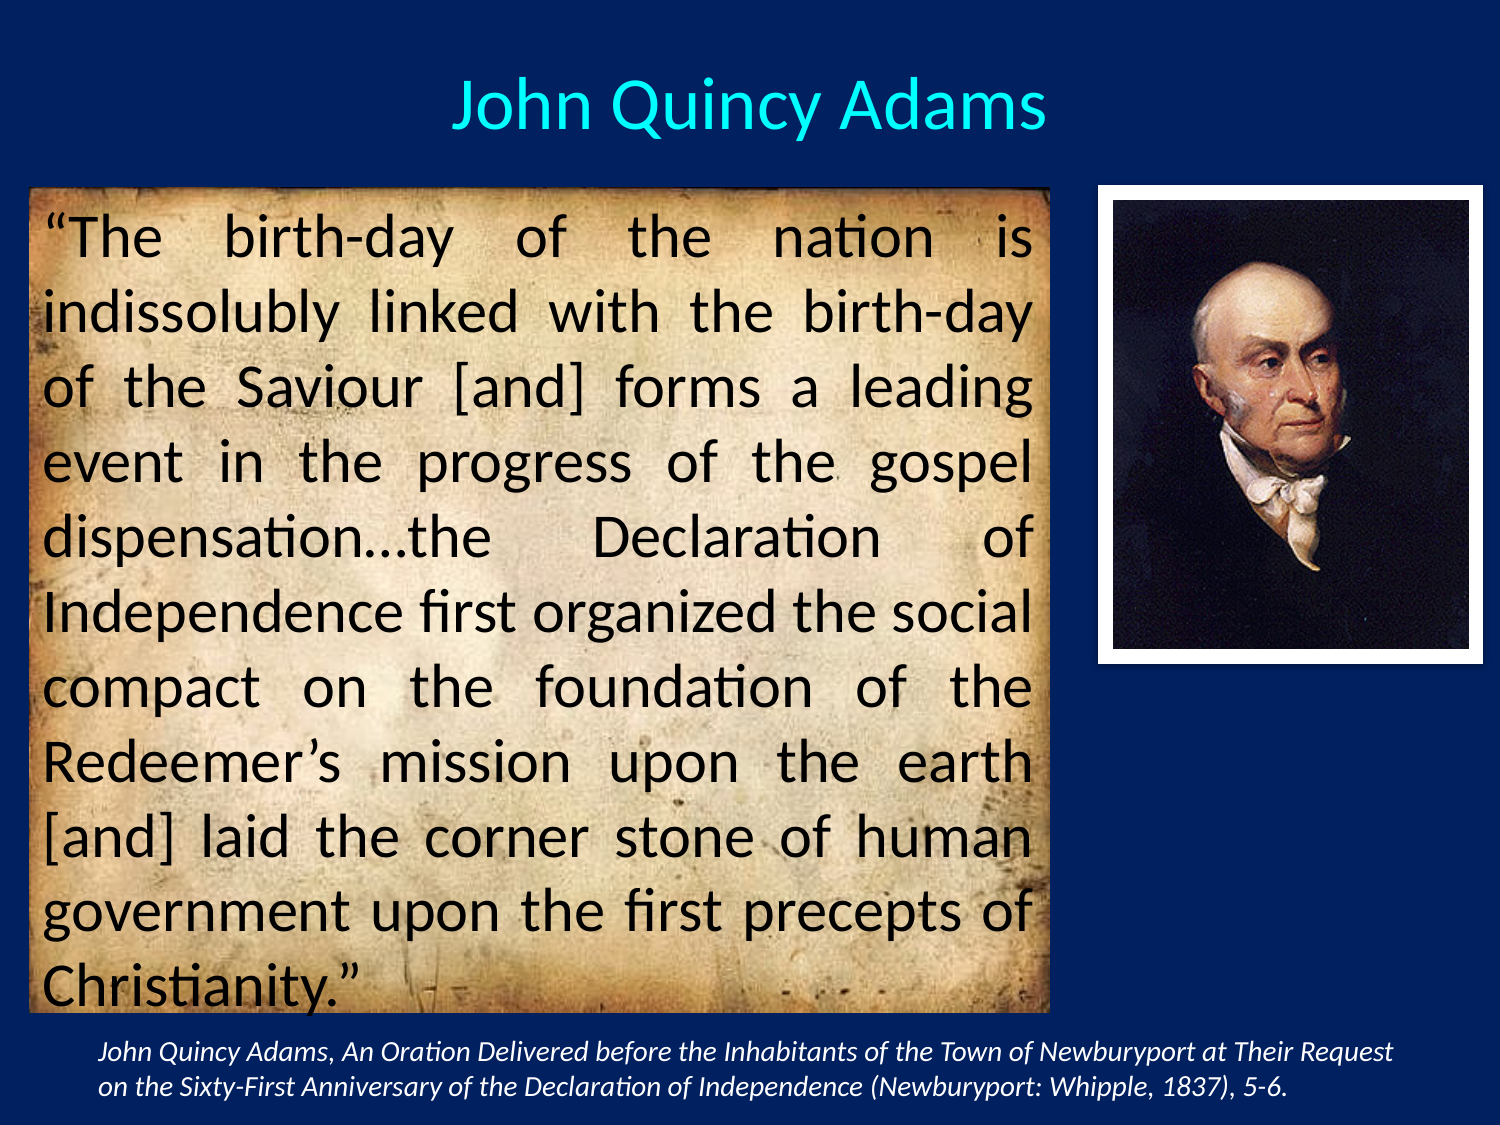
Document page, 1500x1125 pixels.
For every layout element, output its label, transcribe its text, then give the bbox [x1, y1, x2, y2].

picture [28, 187, 1051, 1013]
picture [1112, 199, 1469, 650]
title John Quincy Adams [0, 37, 1500, 163]
text_box 55 [1283, 1024, 1500, 1100]
text_box John Quincy Adams, An Oration Delivered before the Inhabitants of the Town of Newburyport at Their Request on the Sixty-First Anniversary of the Declaration of Independence (Newburyport: Whipple, 1837), 5-6. [83, 1024, 1417, 1110]
